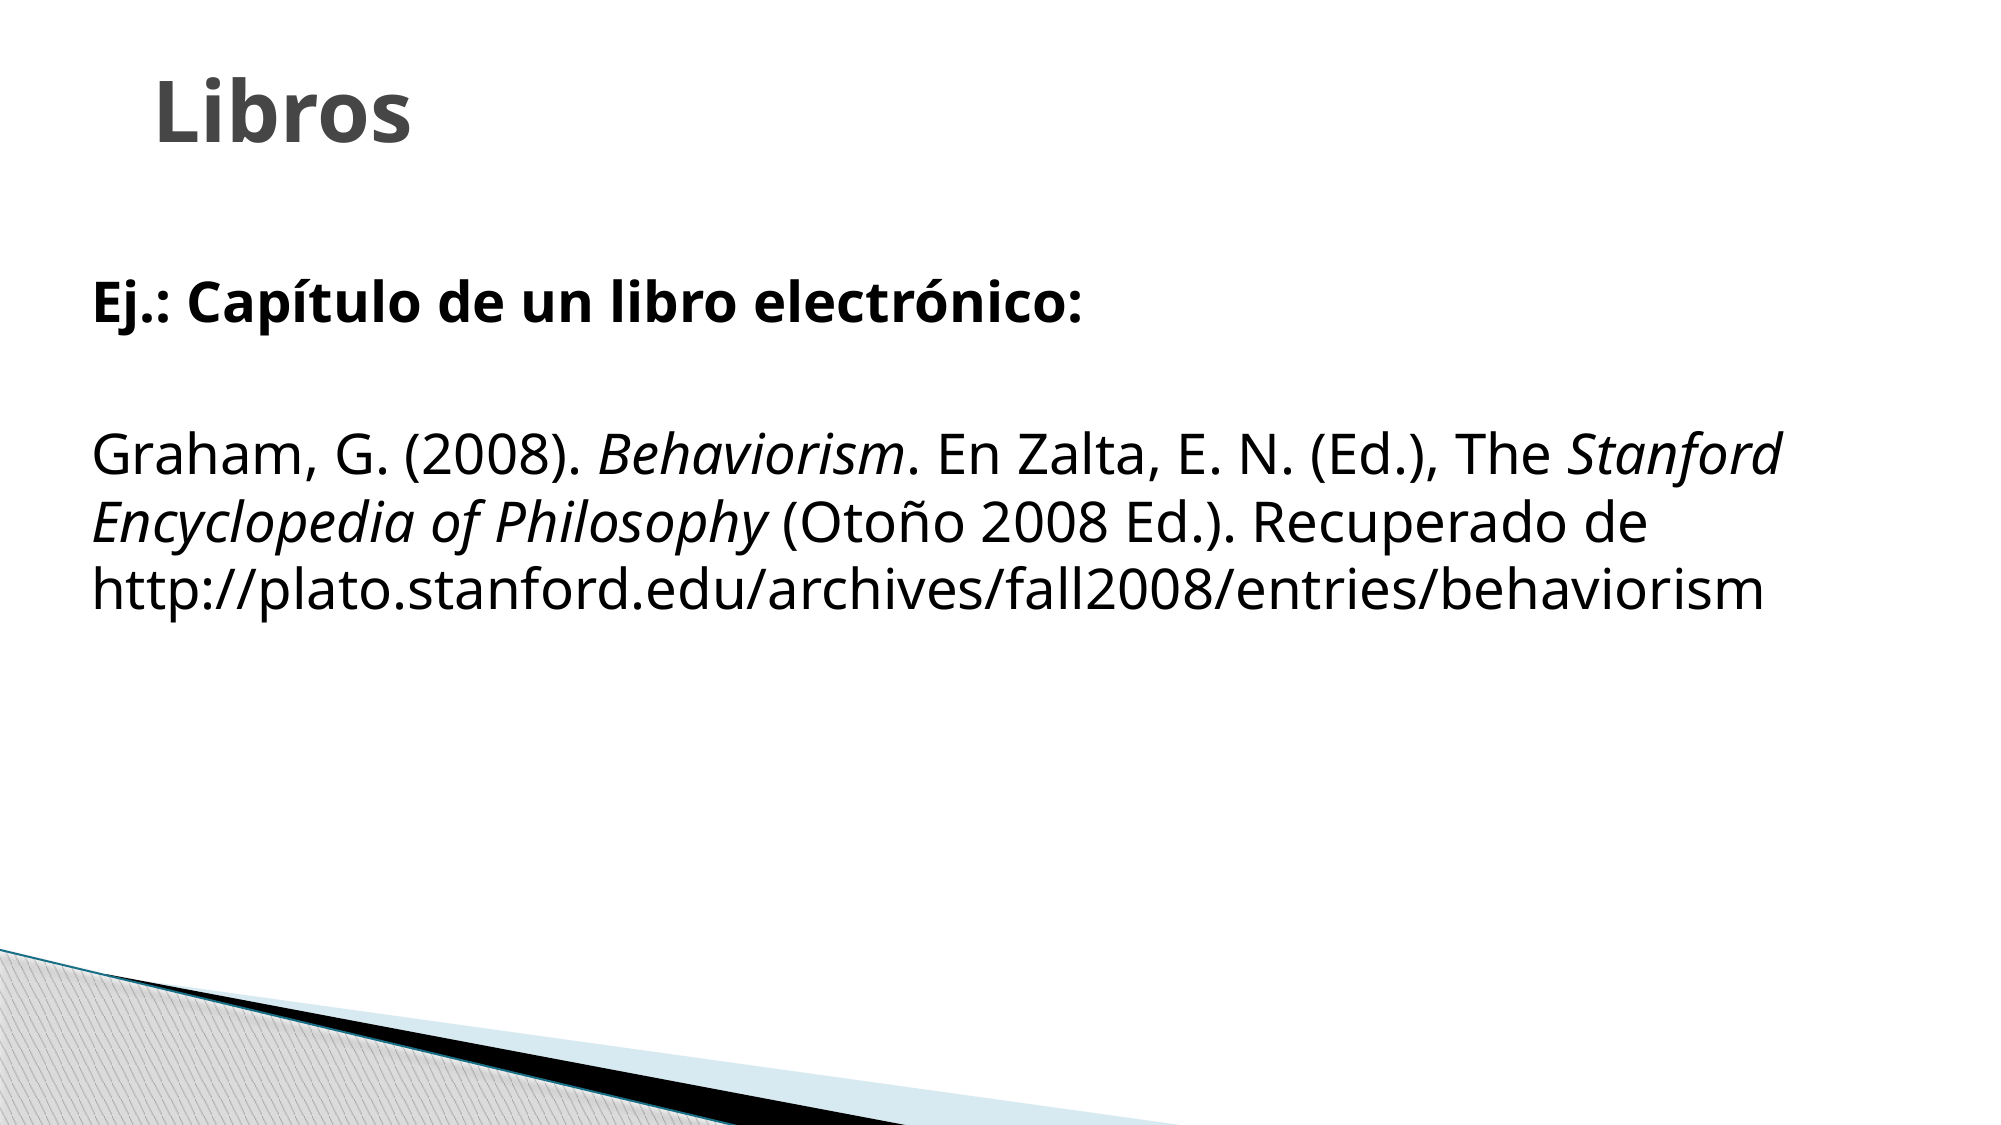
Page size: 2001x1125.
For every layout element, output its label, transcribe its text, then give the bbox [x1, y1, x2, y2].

title Libros [137, 0, 1863, 218]
list Ej.: Capítulo de un libro electrónico: Graham, G. (2008). Behaviorism. En Zalta, E. N. (Ed.), The Stanford Encyclopedia of Philosophy (Otoño 2008 Ed.). Recuperado de http://plato.stanford.edu/archives/fall2008/entries/behaviorism [76, 259, 1892, 973]
